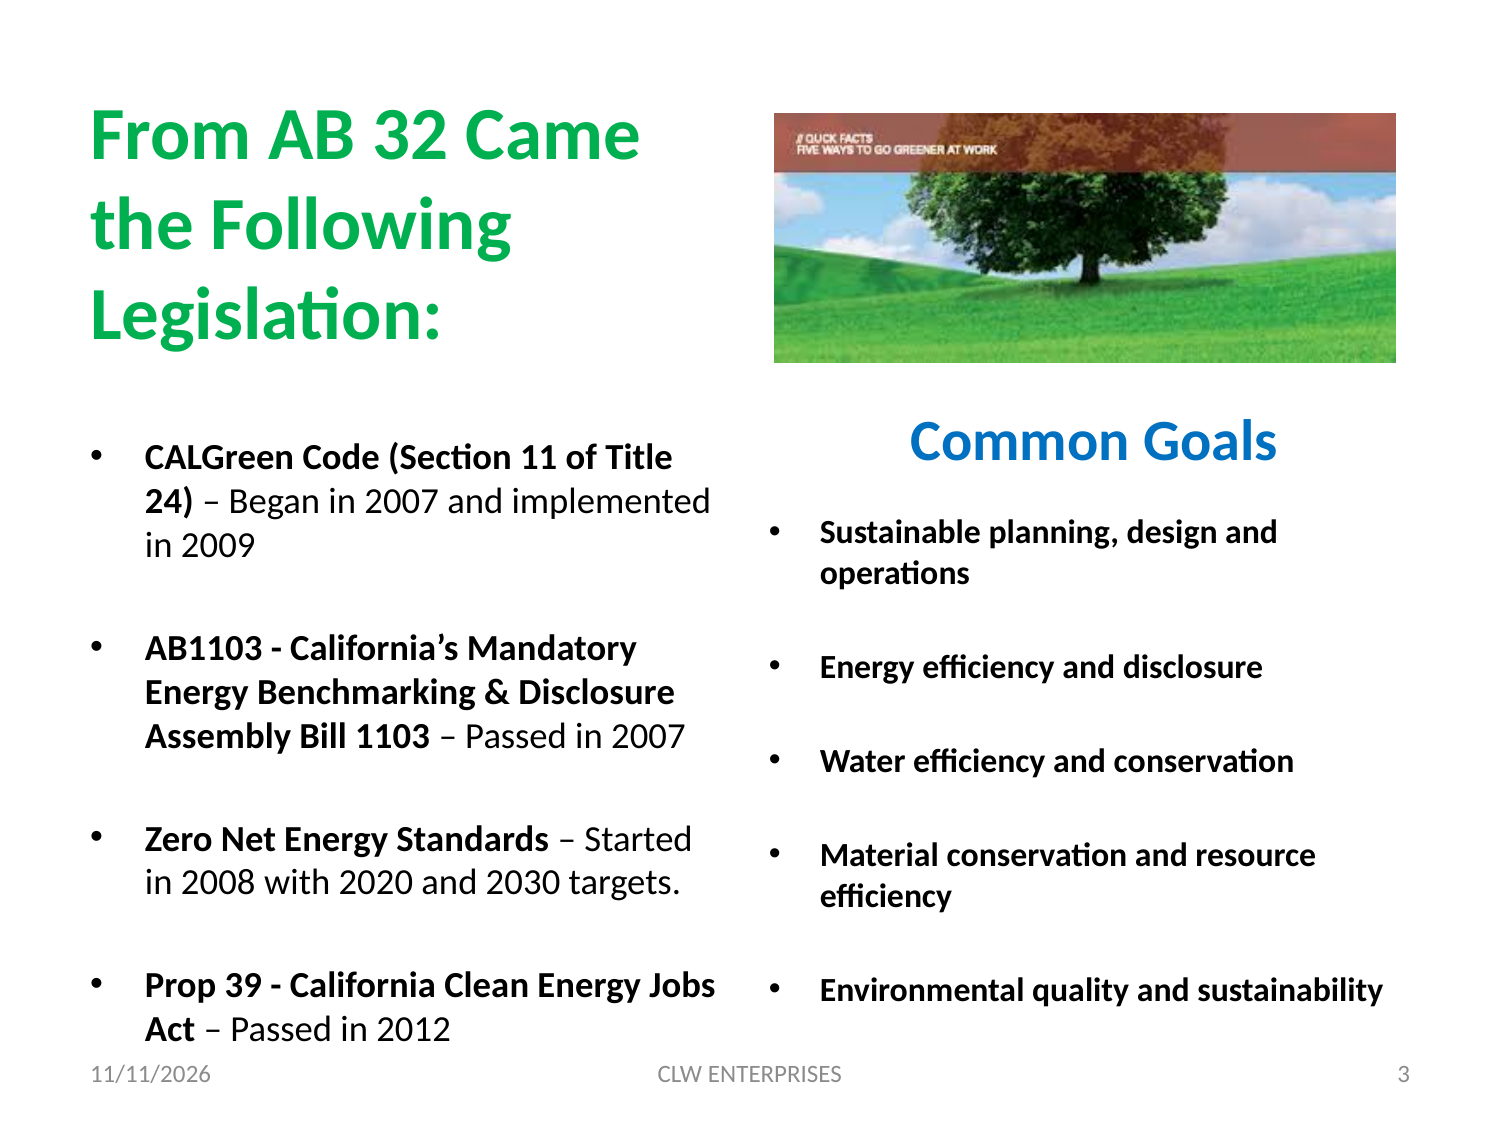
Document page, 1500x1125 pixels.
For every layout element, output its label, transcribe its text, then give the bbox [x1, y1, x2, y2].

slide_number 3 [1074, 1042, 1425, 1103]
list Sustainable planning, design and operations Energy efficiency and disclosure Water efficiency and conservation Material conservation and resource efficiency Environmental quality and sustainability [753, 450, 1417, 1025]
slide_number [75, 1042, 425, 1103]
footer CLW ENTERPRISES [512, 1042, 988, 1103]
list CALGreen Code (Section 11 of Title 24) – Began in 2007 and implemented in 2009 AB1103 - California’s Mandatory Energy Benchmarking & Disclosure Assembly Bill 1103 – Passed in 2007 Zero Net Energy Standards – Started in 2008 with 2020 and 2030 targets. Prop 39 - California Clean Energy Jobs Act – Passed in 2012 [75, 425, 738, 1061]
picture [774, 113, 1396, 363]
list Common Goals [762, 375, 1426, 480]
list From AB 32 Came the Following Legislation: [75, 117, 770, 363]
